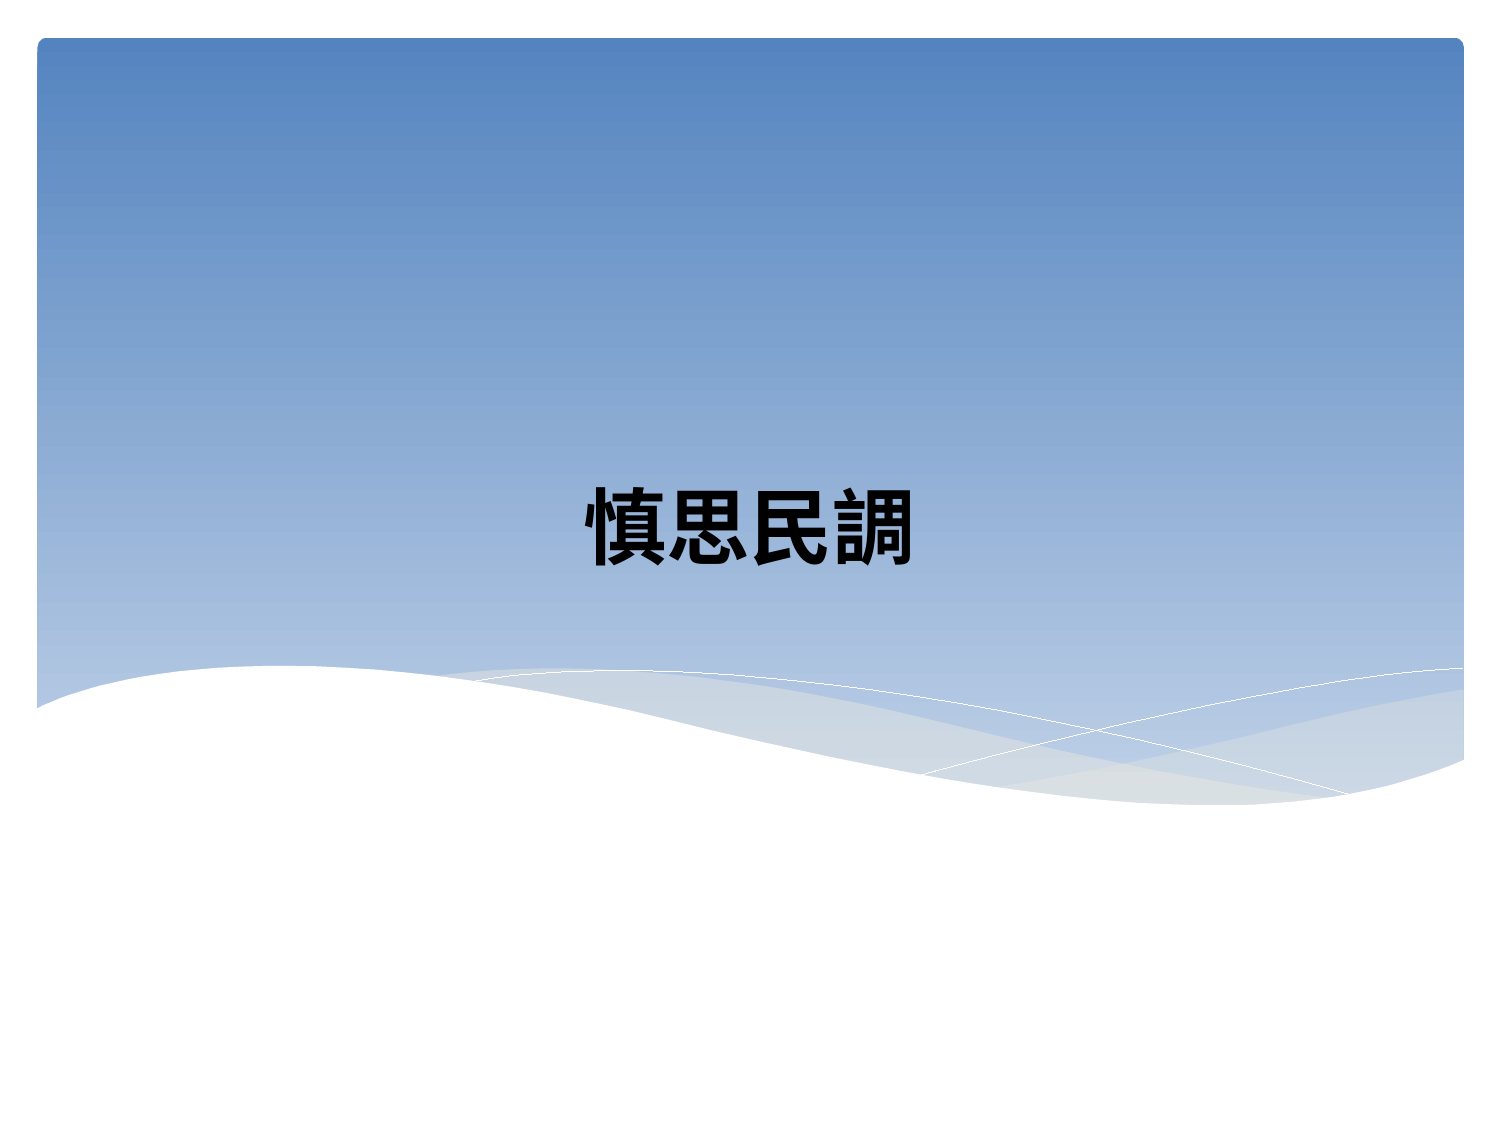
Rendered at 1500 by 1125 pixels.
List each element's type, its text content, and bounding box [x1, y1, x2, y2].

title 慎思民調 [111, 467, 1388, 652]
